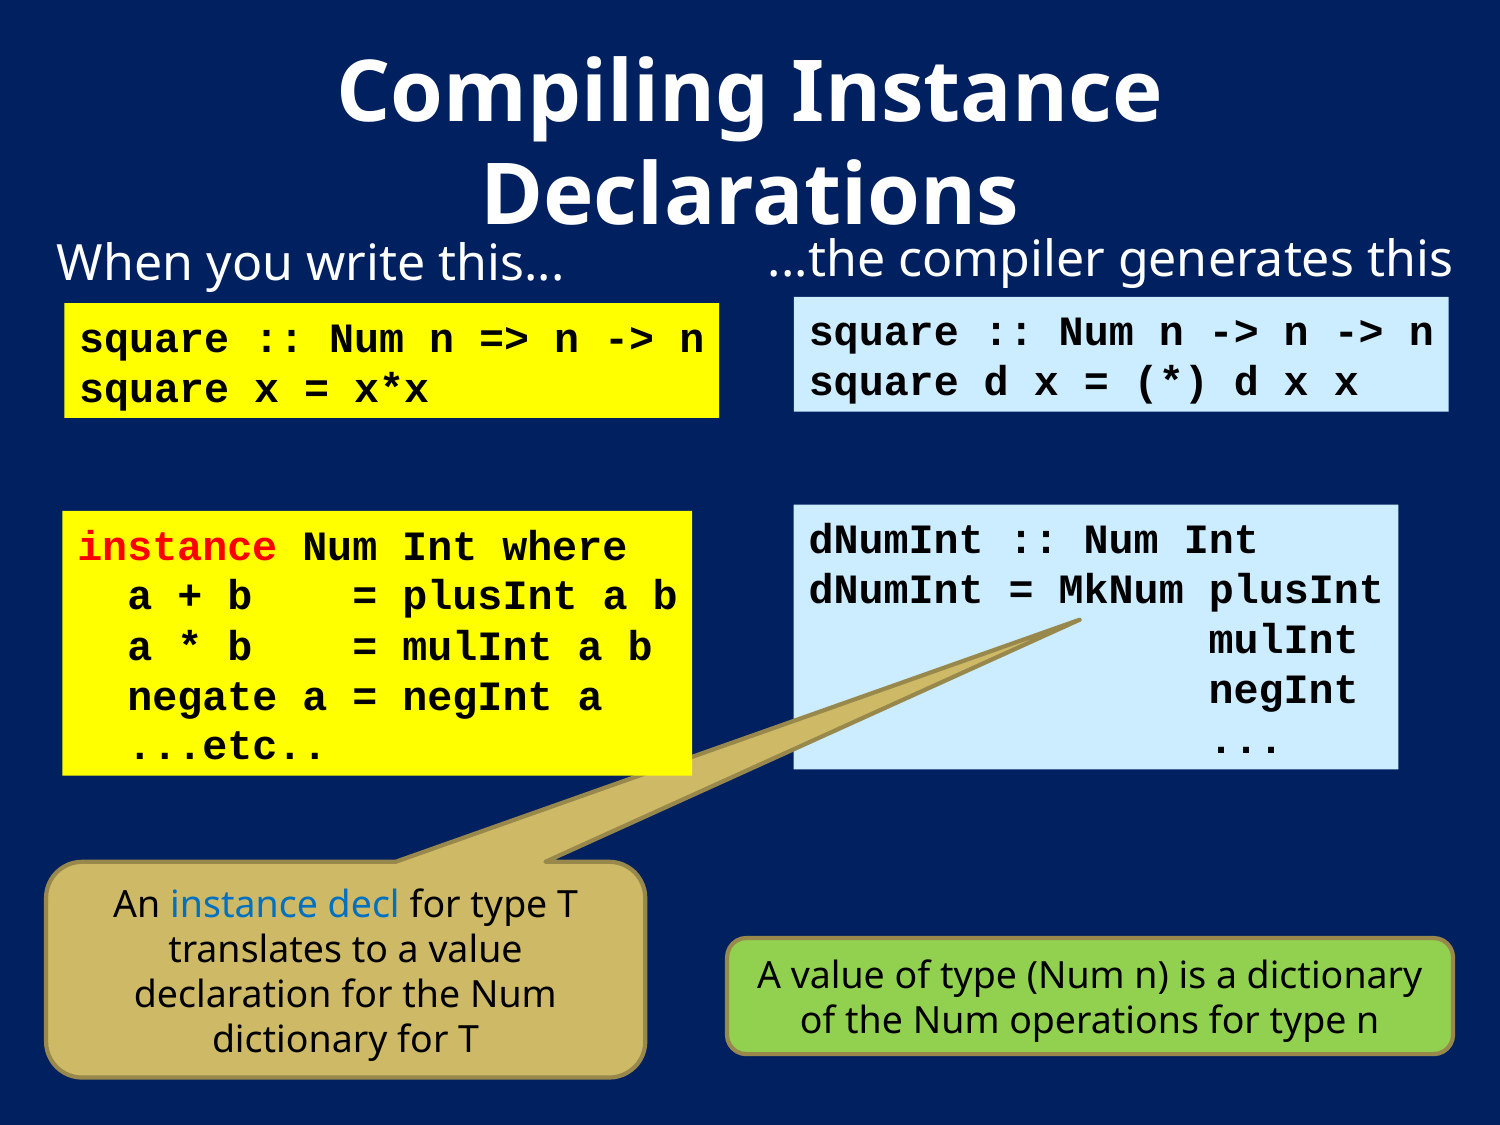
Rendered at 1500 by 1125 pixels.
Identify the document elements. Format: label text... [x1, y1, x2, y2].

text_box square :: Num n -> n -> n square d x = (*) d x x [793, 296, 1449, 412]
text_box A value of type (Num n) is a dictionary of the Num operations for type n [724, 935, 1456, 1057]
text_box An instance decl for type T translates to a value declaration for the Num dictionary for T [43, 617, 1082, 1080]
text_box dNumInt :: Num Int dNumInt = MkNum plusInt mulInt negInt ... [793, 504, 1399, 770]
text_box When you write this... [42, 223, 580, 299]
text_box square :: Num n => n -> n square x = x*x [64, 303, 720, 418]
text_box instance Num Int where a + b = plusInt a b a * b = mulInt a b negate a = negInt a ...etc.. [62, 510, 693, 776]
title Compiling Instance Declarations [75, 45, 1425, 233]
text_box ...the compiler generates this [753, 218, 1469, 294]
